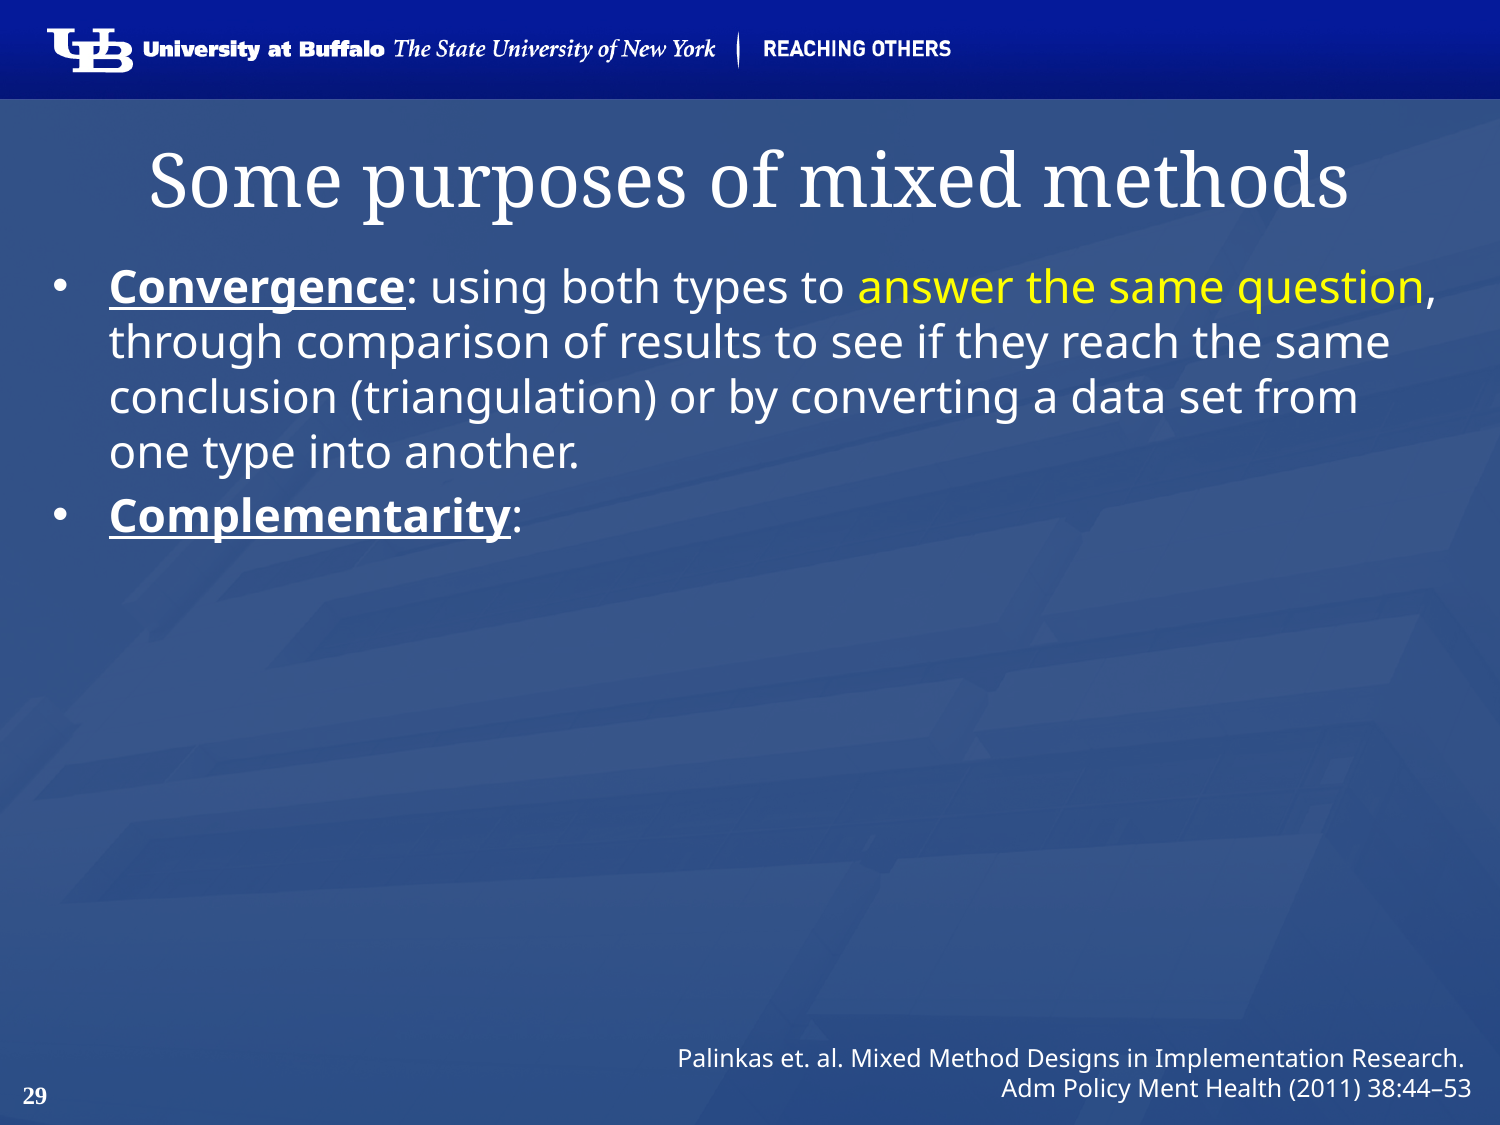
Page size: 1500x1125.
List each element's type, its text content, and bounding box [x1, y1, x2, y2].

title Some purposes of mixed methods [37, 125, 1463, 249]
text_box Palinkas et. al. Mixed Method Designs in Implementation Research. Adm Policy Ment Health (2011) 38:44–53 [449, 1034, 1488, 1110]
slide_number 29 [0, 1065, 63, 1125]
list Convergence: using both types to answer the same question, through comparison of results to see if they reach the same conclusion (triangulation) or by converting a data set from one type into another. Complementarity: [37, 249, 1463, 1063]
picture [0, 0, 1500, 99]
